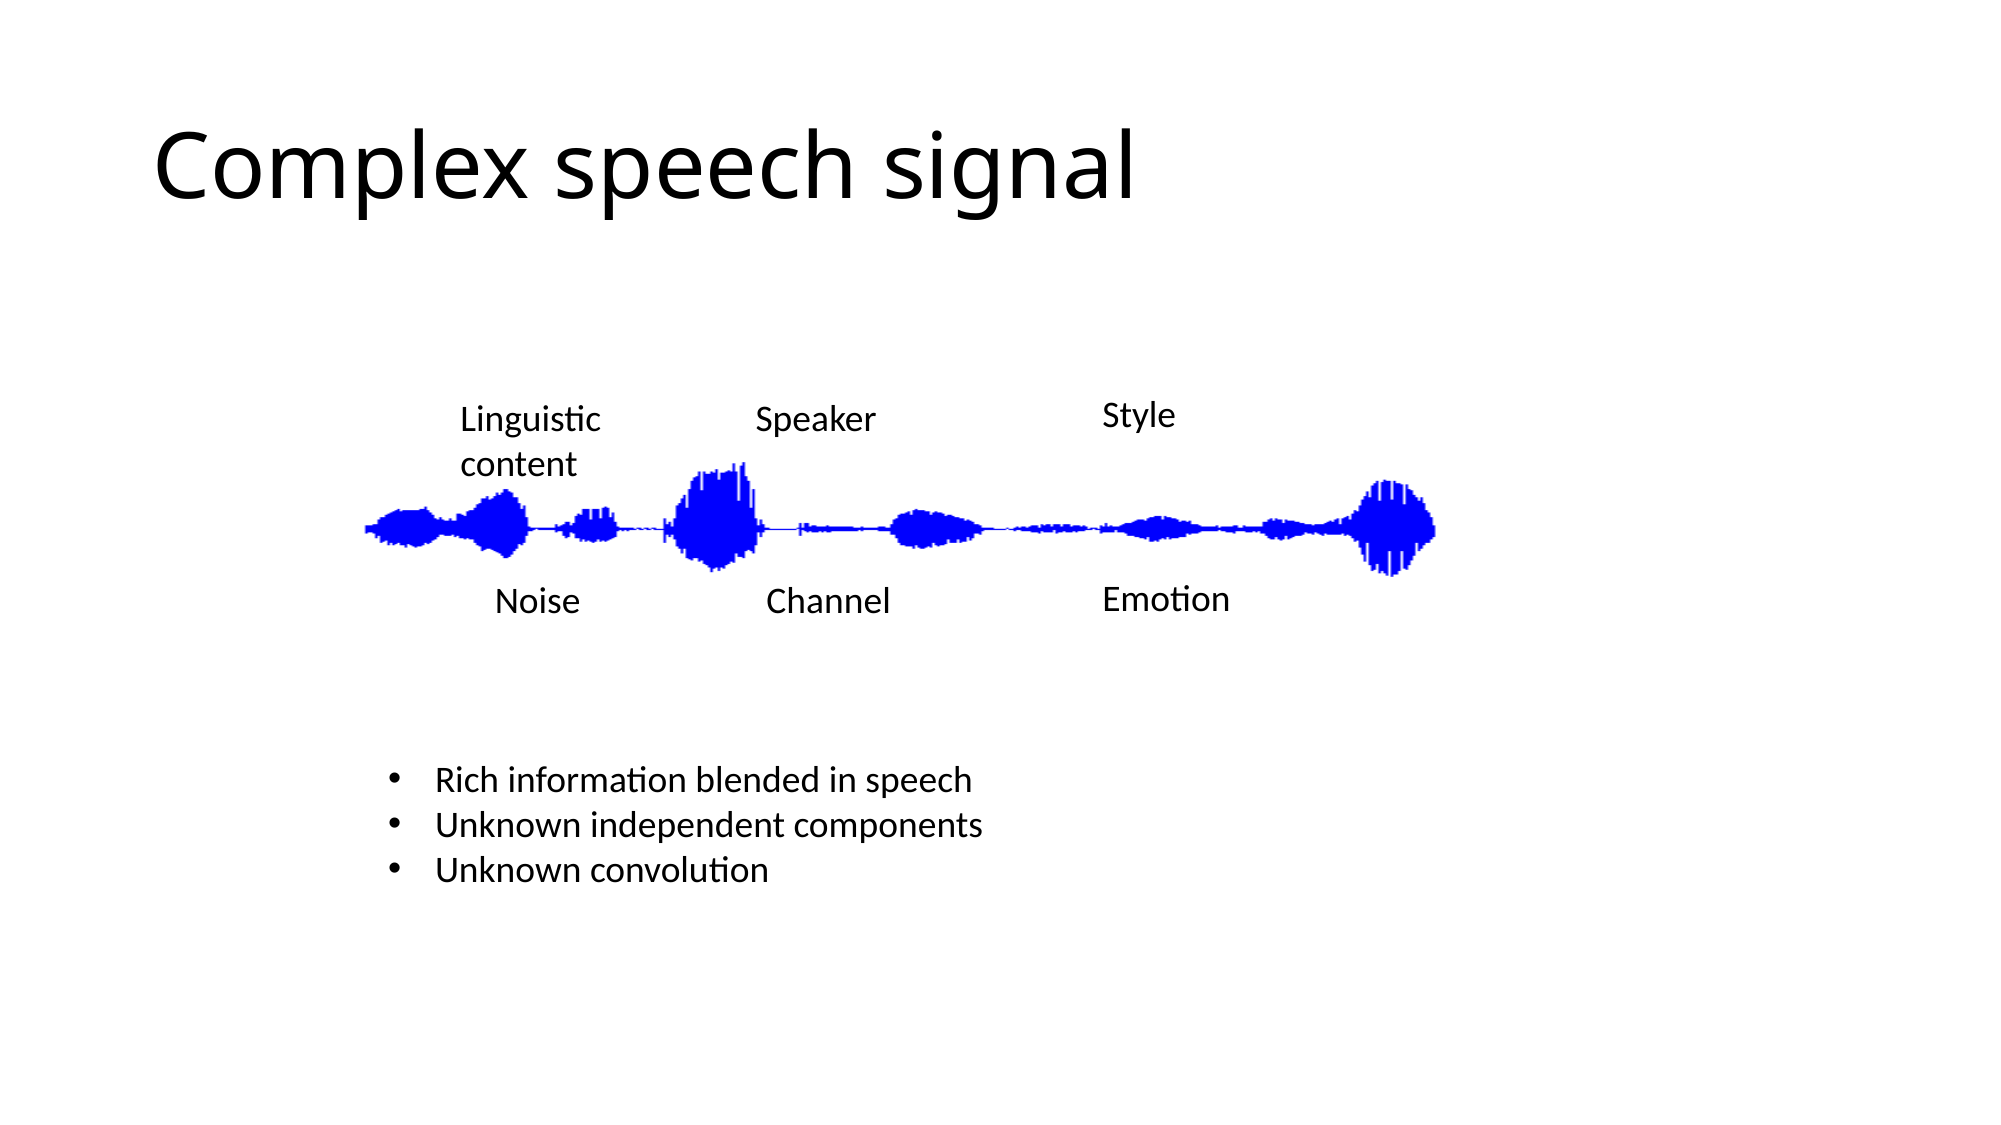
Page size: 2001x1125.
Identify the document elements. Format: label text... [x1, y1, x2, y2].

text_box Noise [480, 598, 669, 629]
text_box Emotion [1087, 598, 1277, 627]
title Complex speech signal [137, 59, 1863, 278]
text_box Linguistic content [445, 386, 635, 447]
text_box Channel [751, 598, 941, 629]
picture [292, 447, 1463, 598]
text_box Rich information blended in speech Unknown independent components Unknown convolution [373, 747, 1236, 898]
text_box Speaker [740, 386, 930, 447]
text_box Style [1087, 382, 1277, 443]
